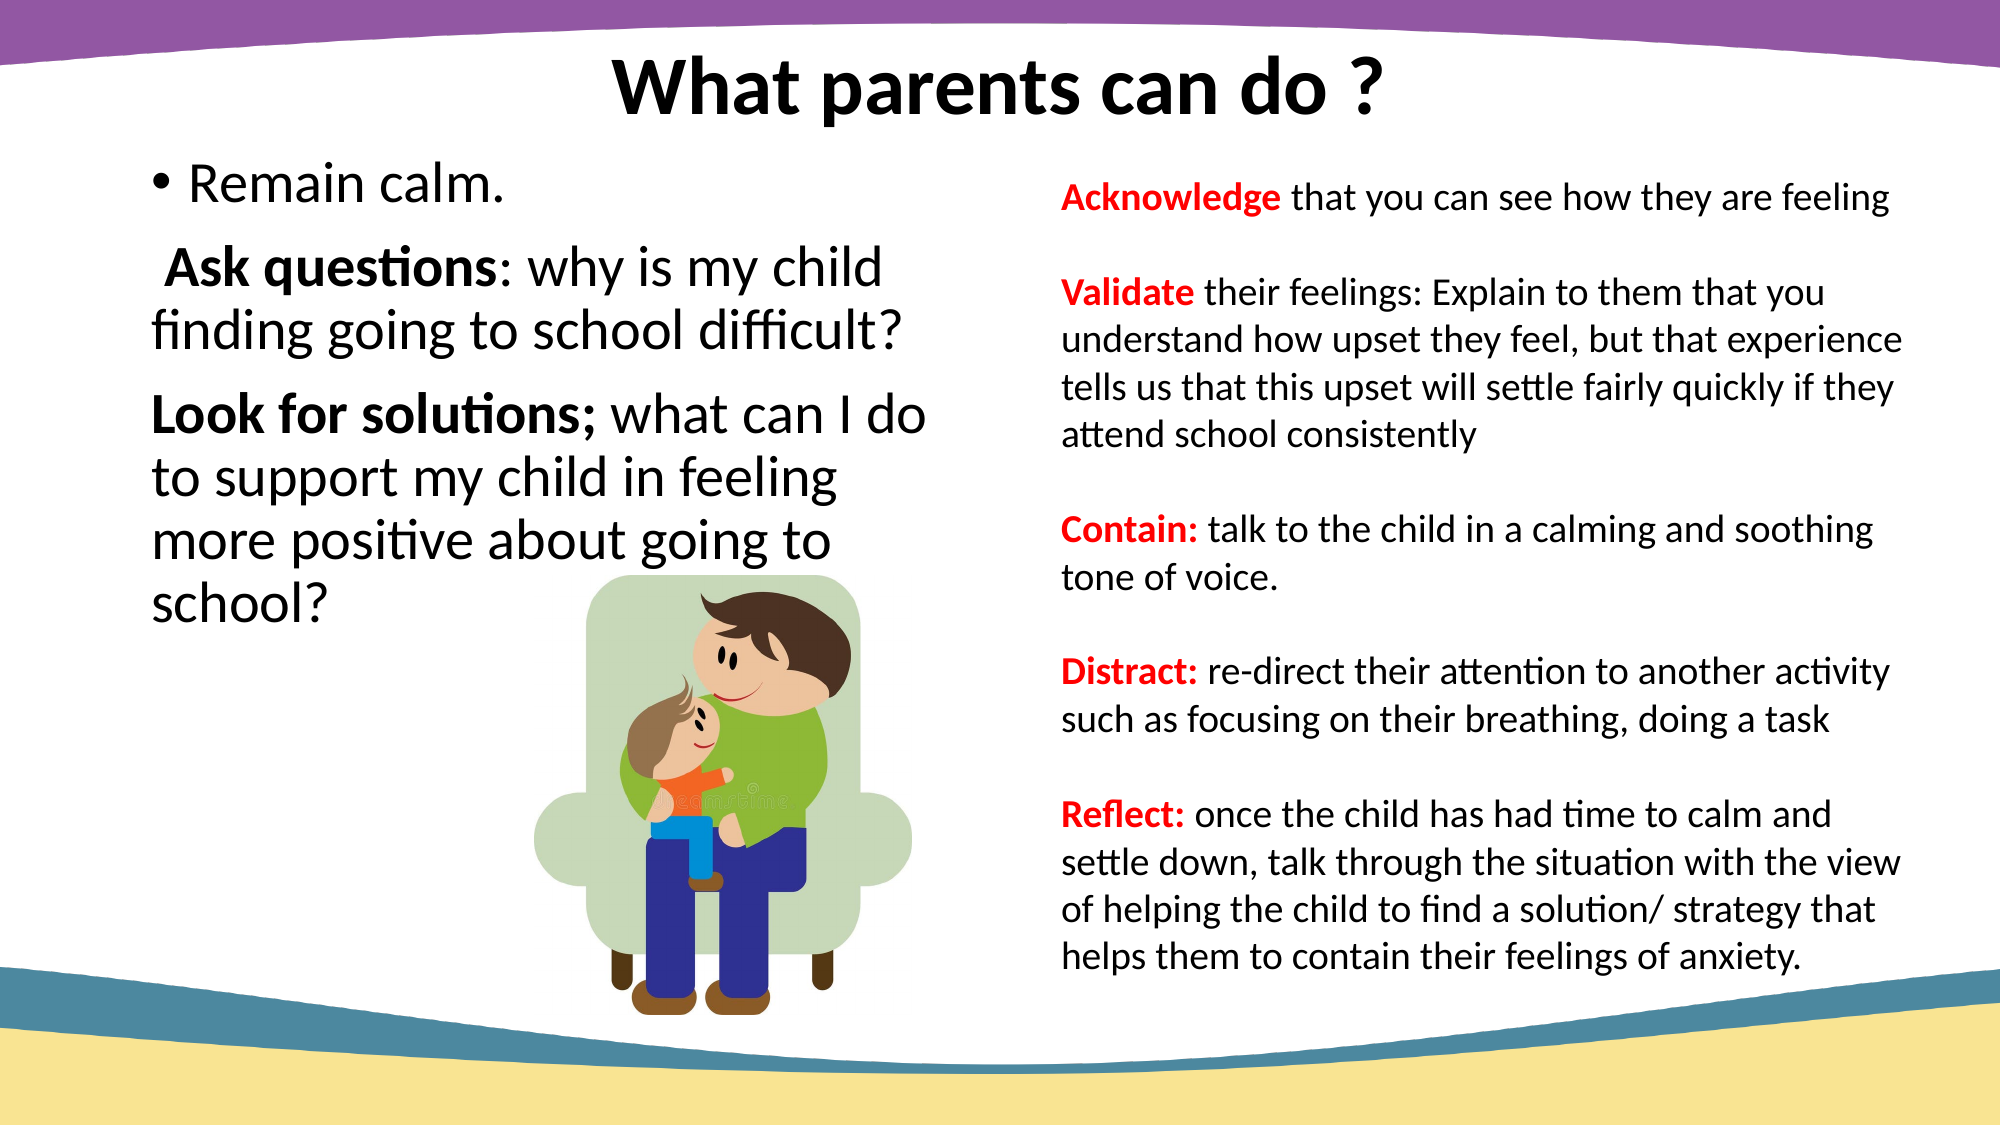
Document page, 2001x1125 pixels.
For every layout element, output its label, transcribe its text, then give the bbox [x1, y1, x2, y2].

text_box Acknowledge that you can see how they are feeling Validate their feelings: Explain to them that you understand how upset they feel, but that experience tells us that this upset will settle fairly quickly if they attend school consistently Contain: talk to the child in a calming and soothing tone of voice. Distract: re-direct their attention to another activity such as focusing on their breathing, doing a task Reflect: once the child has had time to calm and settle down, talk through the situation with the view of helping the child to find a solution/ strategy that helps them to contain their feelings of anxiety. [1035, 163, 1927, 986]
picture [534, 575, 912, 1015]
list Remain calm. Ask questions: why is my child finding going to school difficult? Look for solutions; what can I do to support my child in feeling more positive about going to school? [136, 144, 977, 650]
list What parents can do ? [136, 35, 1862, 125]
